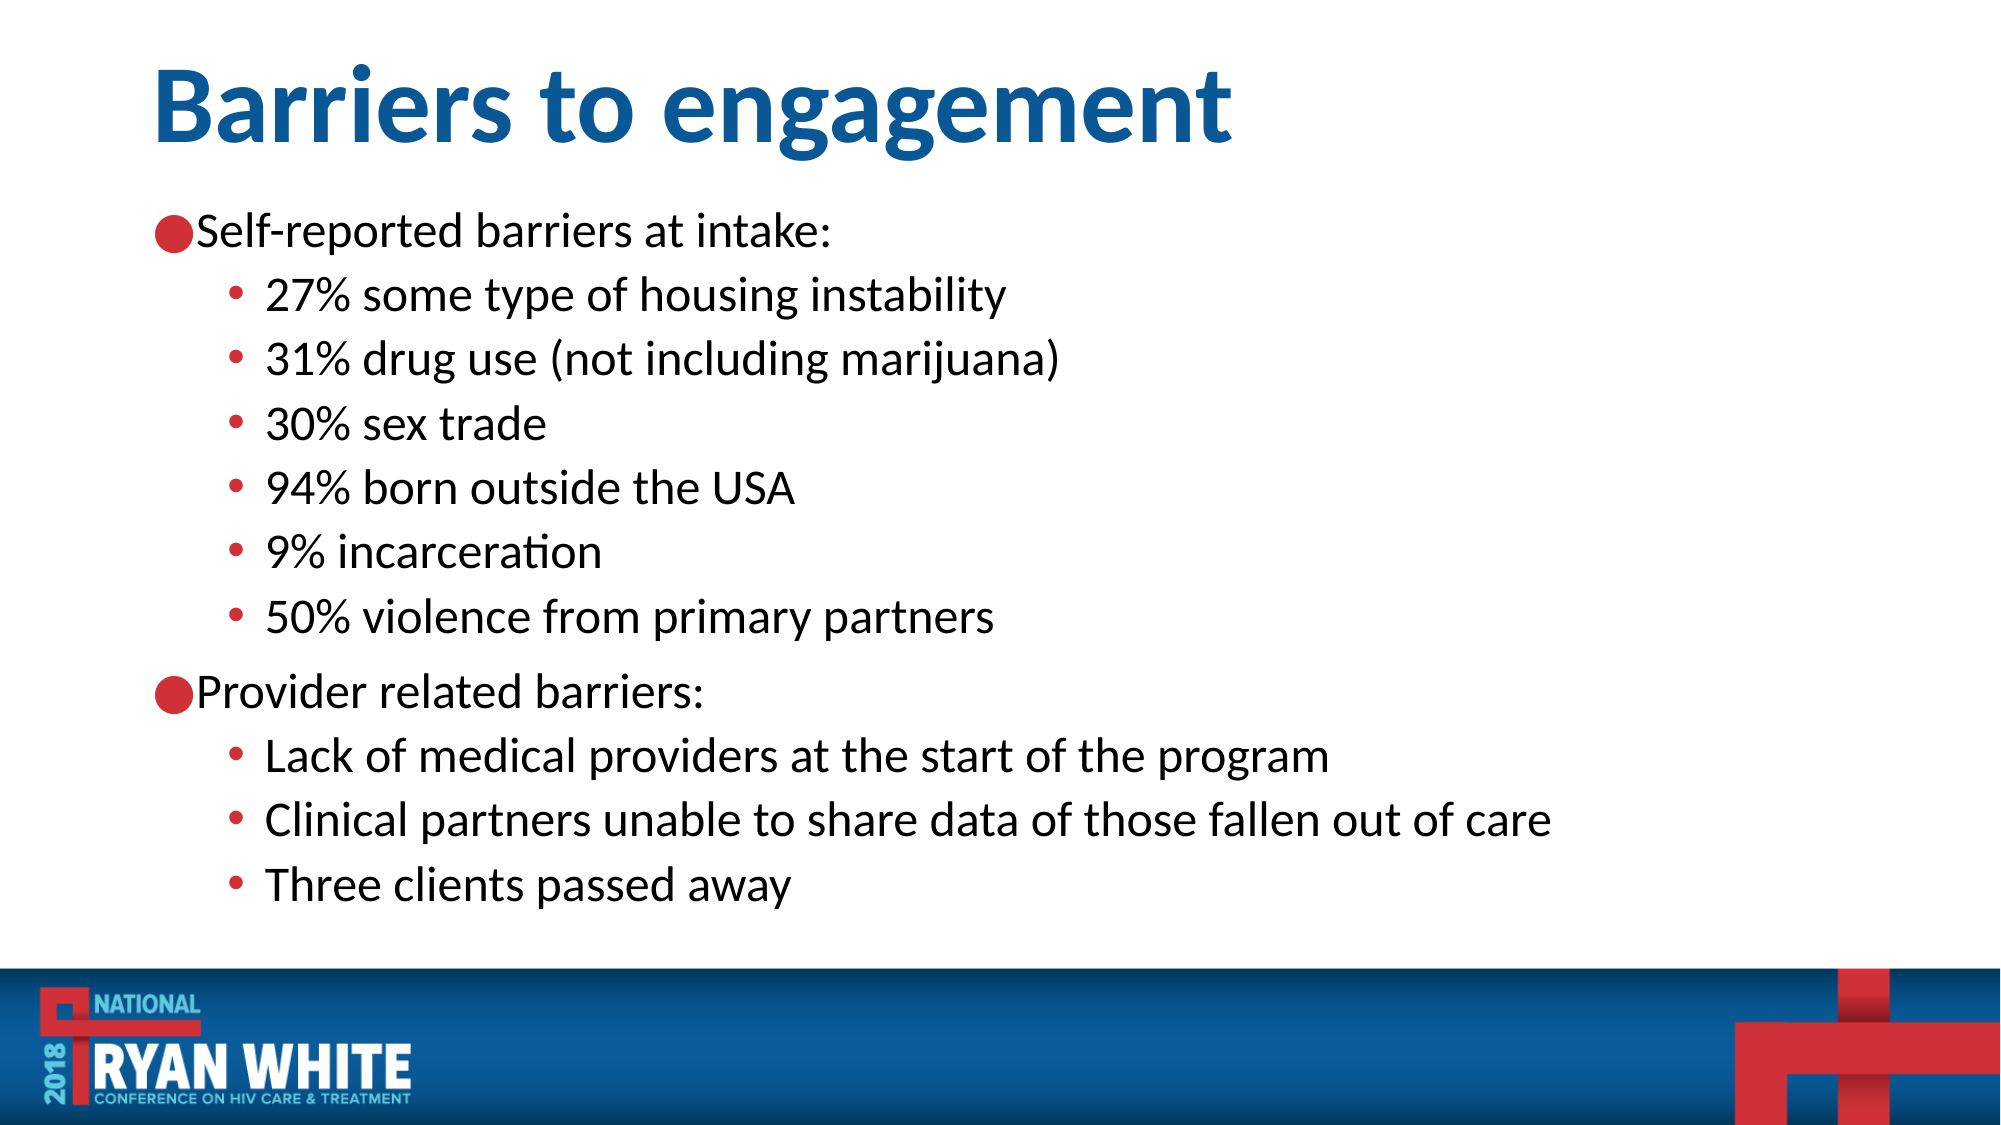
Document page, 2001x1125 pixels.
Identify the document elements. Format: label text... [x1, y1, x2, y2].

title Barriers to engagement [137, 38, 1863, 175]
list Self-reported barriers at intake: 27% some type of housing instability 31% drug use (not including marijuana) 30% sex trade 94% born outside the USA 9% incarceration 50% violence from primary partners Provider related barriers: Lack of medical providers at the start of the program Clinical partners unable to share data of those fallen out of care Three clients passed away [137, 196, 1863, 927]
picture [0, 0, 2001, 1125]
